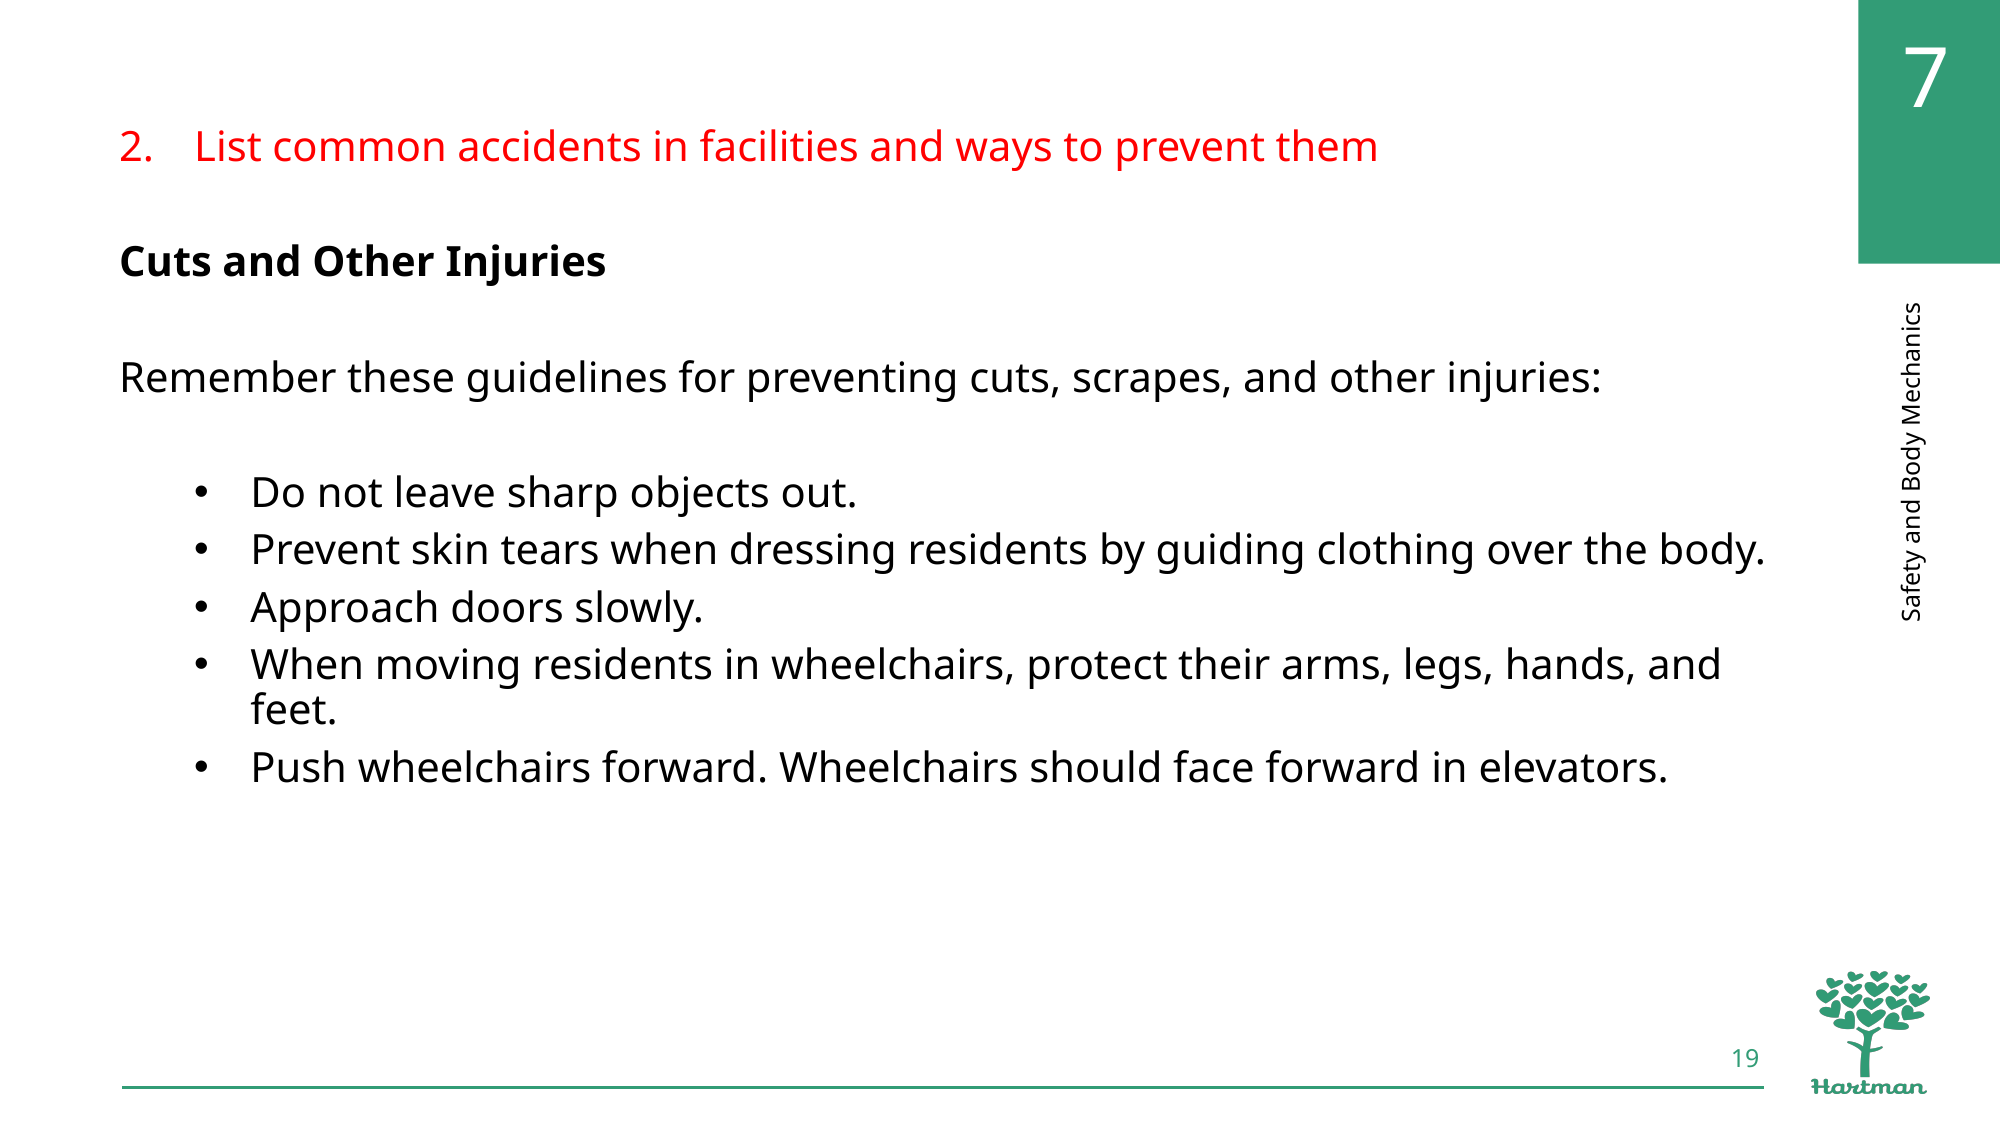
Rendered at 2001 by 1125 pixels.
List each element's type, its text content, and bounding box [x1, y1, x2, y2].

slide_number 19 [1561, 1030, 1775, 1090]
picture [1811, 971, 1930, 1094]
list List common accidents in facilities and ways to prevent them Cuts and Other Injuries Remember these guidelines for preventing cuts, scrapes, and other injuries: Do not leave sharp objects out. Prevent skin tears when dressing residents by guiding clothing over the body. Approach doors slowly. When moving residents in wheelchairs, protect their arms, legs, hands, and feet. Push wheelchairs forward. Wheelchairs should face forward in elevators. [104, 118, 1784, 1014]
